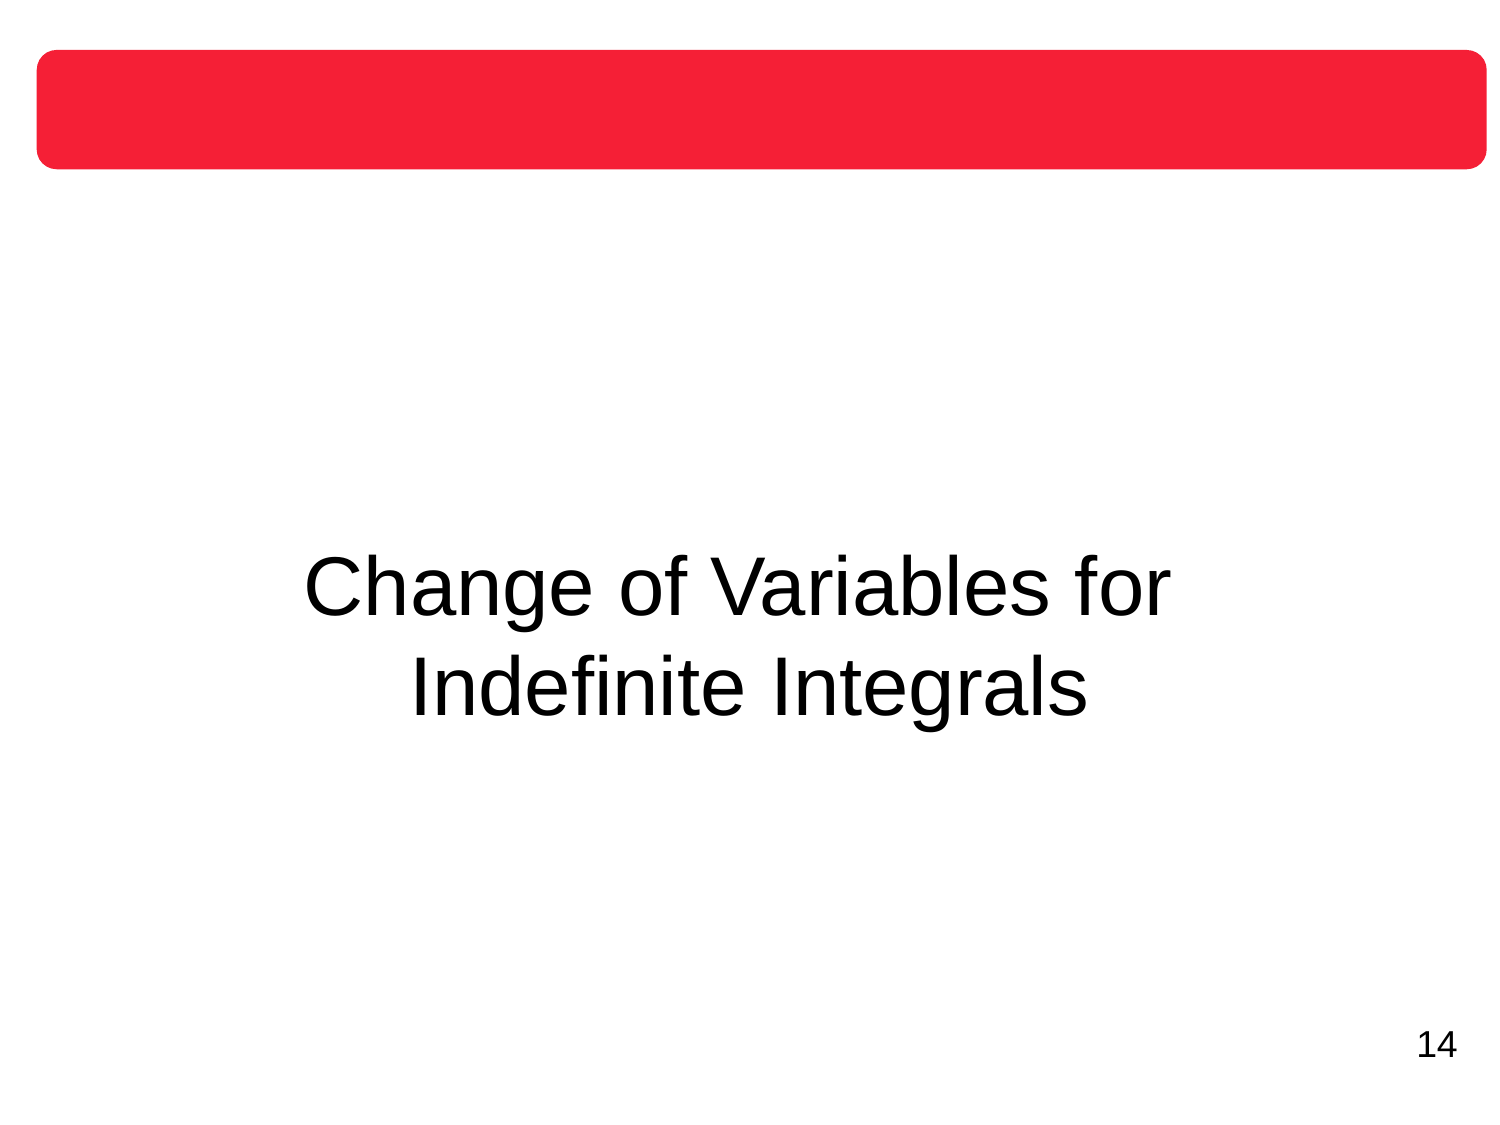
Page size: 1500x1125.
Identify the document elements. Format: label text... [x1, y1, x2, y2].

text_box Change of Variables for Indefinite Integrals [74, 524, 1425, 675]
